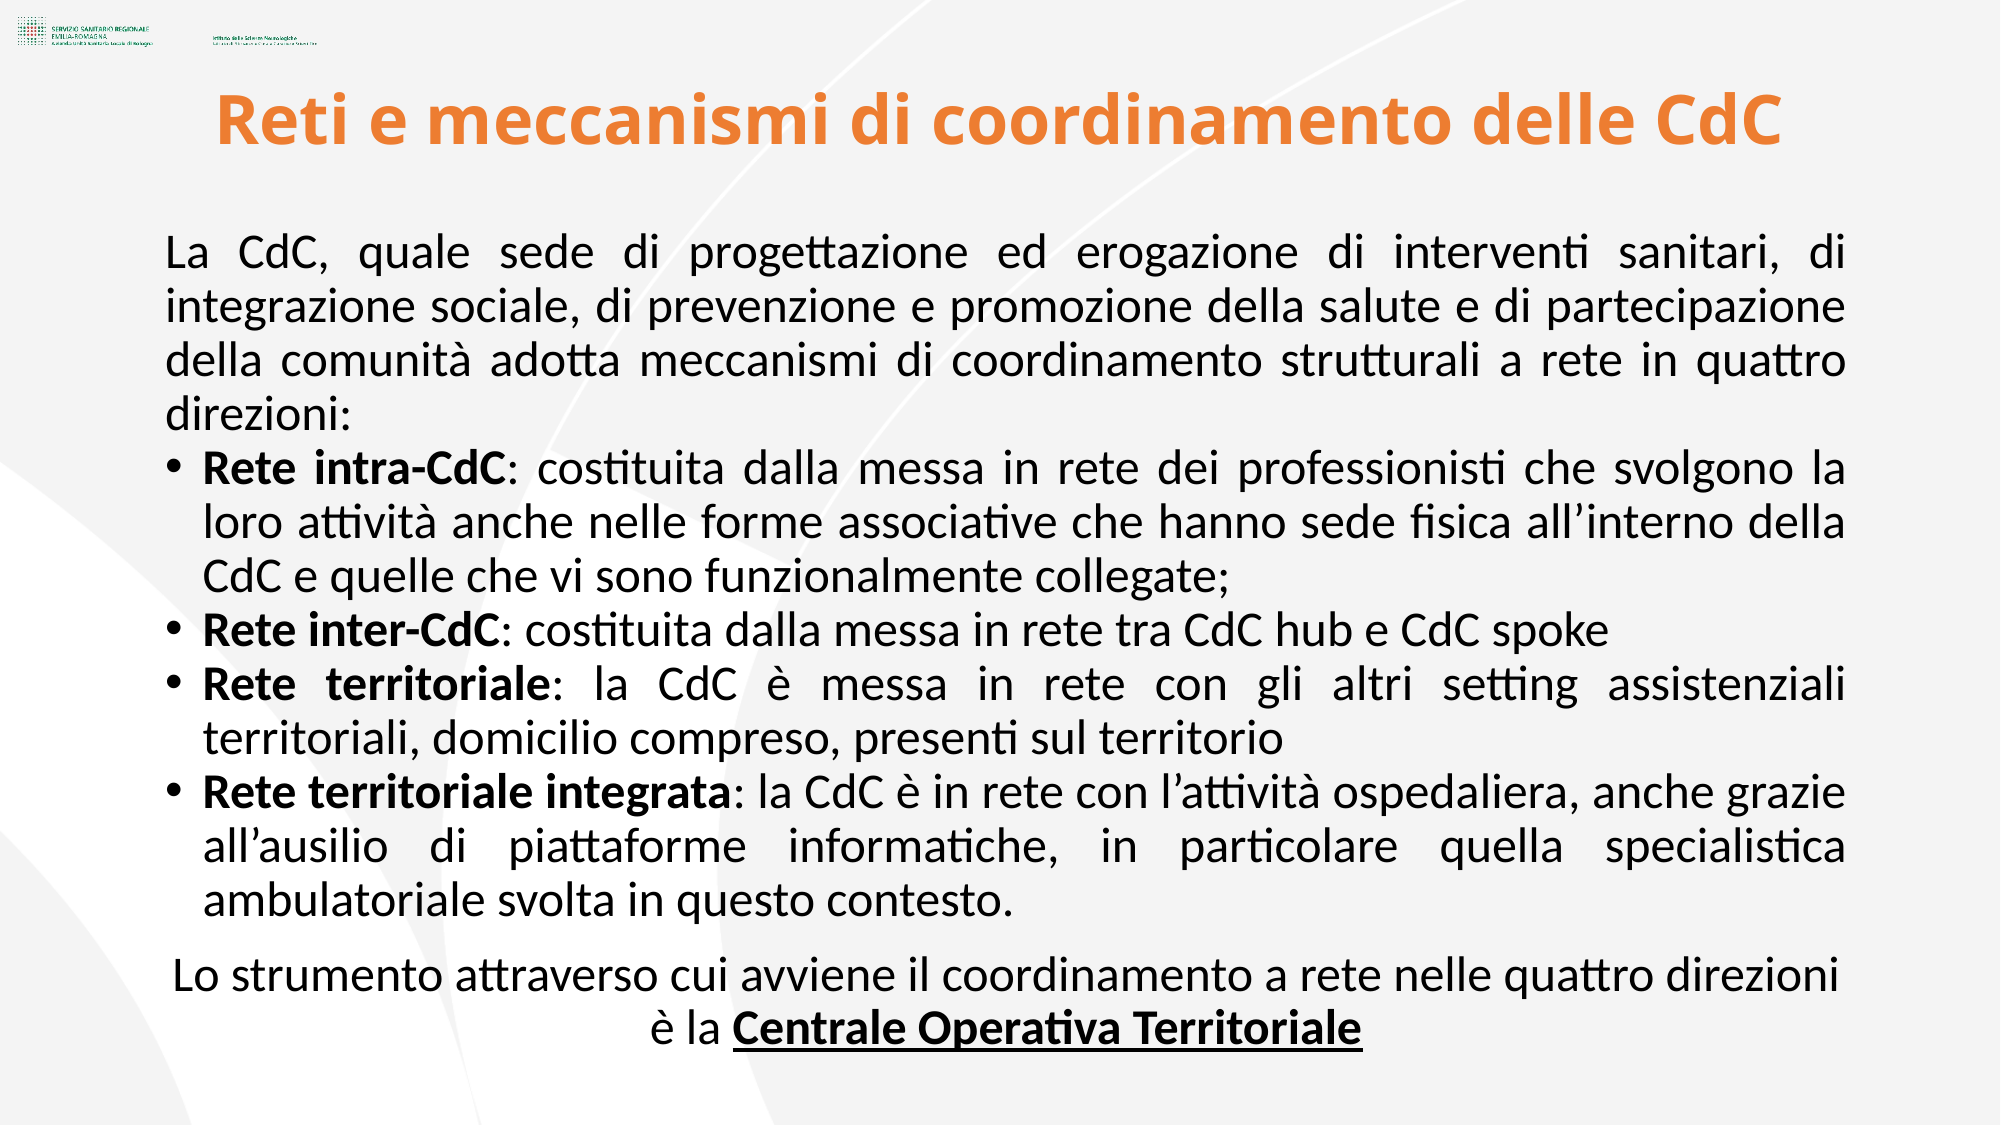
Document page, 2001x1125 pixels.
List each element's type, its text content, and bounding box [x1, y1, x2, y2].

list La CdC, quale sede di progettazione ed erogazione di interventi sanitari, di integrazione sociale, di prevenzione e promozione della salute e di partecipazione della comunità adotta meccanismi di coordinamento strutturali a rete in quattro direzioni: Rete intra-CdC: costituita dalla messa in rete dei professionisti che svolgono la loro attività anche nelle forme associative che hanno sede fisica all’interno della CdC e quelle che vi sono funzionalmente collegate; Rete inter-CdC: costituita dalla messa in rete tra CdC hub e CdC spoke Rete territoriale: la CdC è messa in rete con gli altri setting assistenziali territoriali, domicilio compreso, presenti sul territorio Rete territoriale integrata: la CdC è in rete con l’attività ospedaliera, anche grazie all’ausilio di piattaforme informatiche, in particolare quella specialistica ambulatoriale svolta in questo contesto. Lo strumento attraverso cui avviene il coordinamento a rete nelle quattro direzioni è la Centrale Operativa Territoriale [150, 217, 1863, 1005]
picture [0, 0, 2001, 1125]
title Reti e meccanismi di coordinamento delle CdC [82, 53, 1918, 193]
